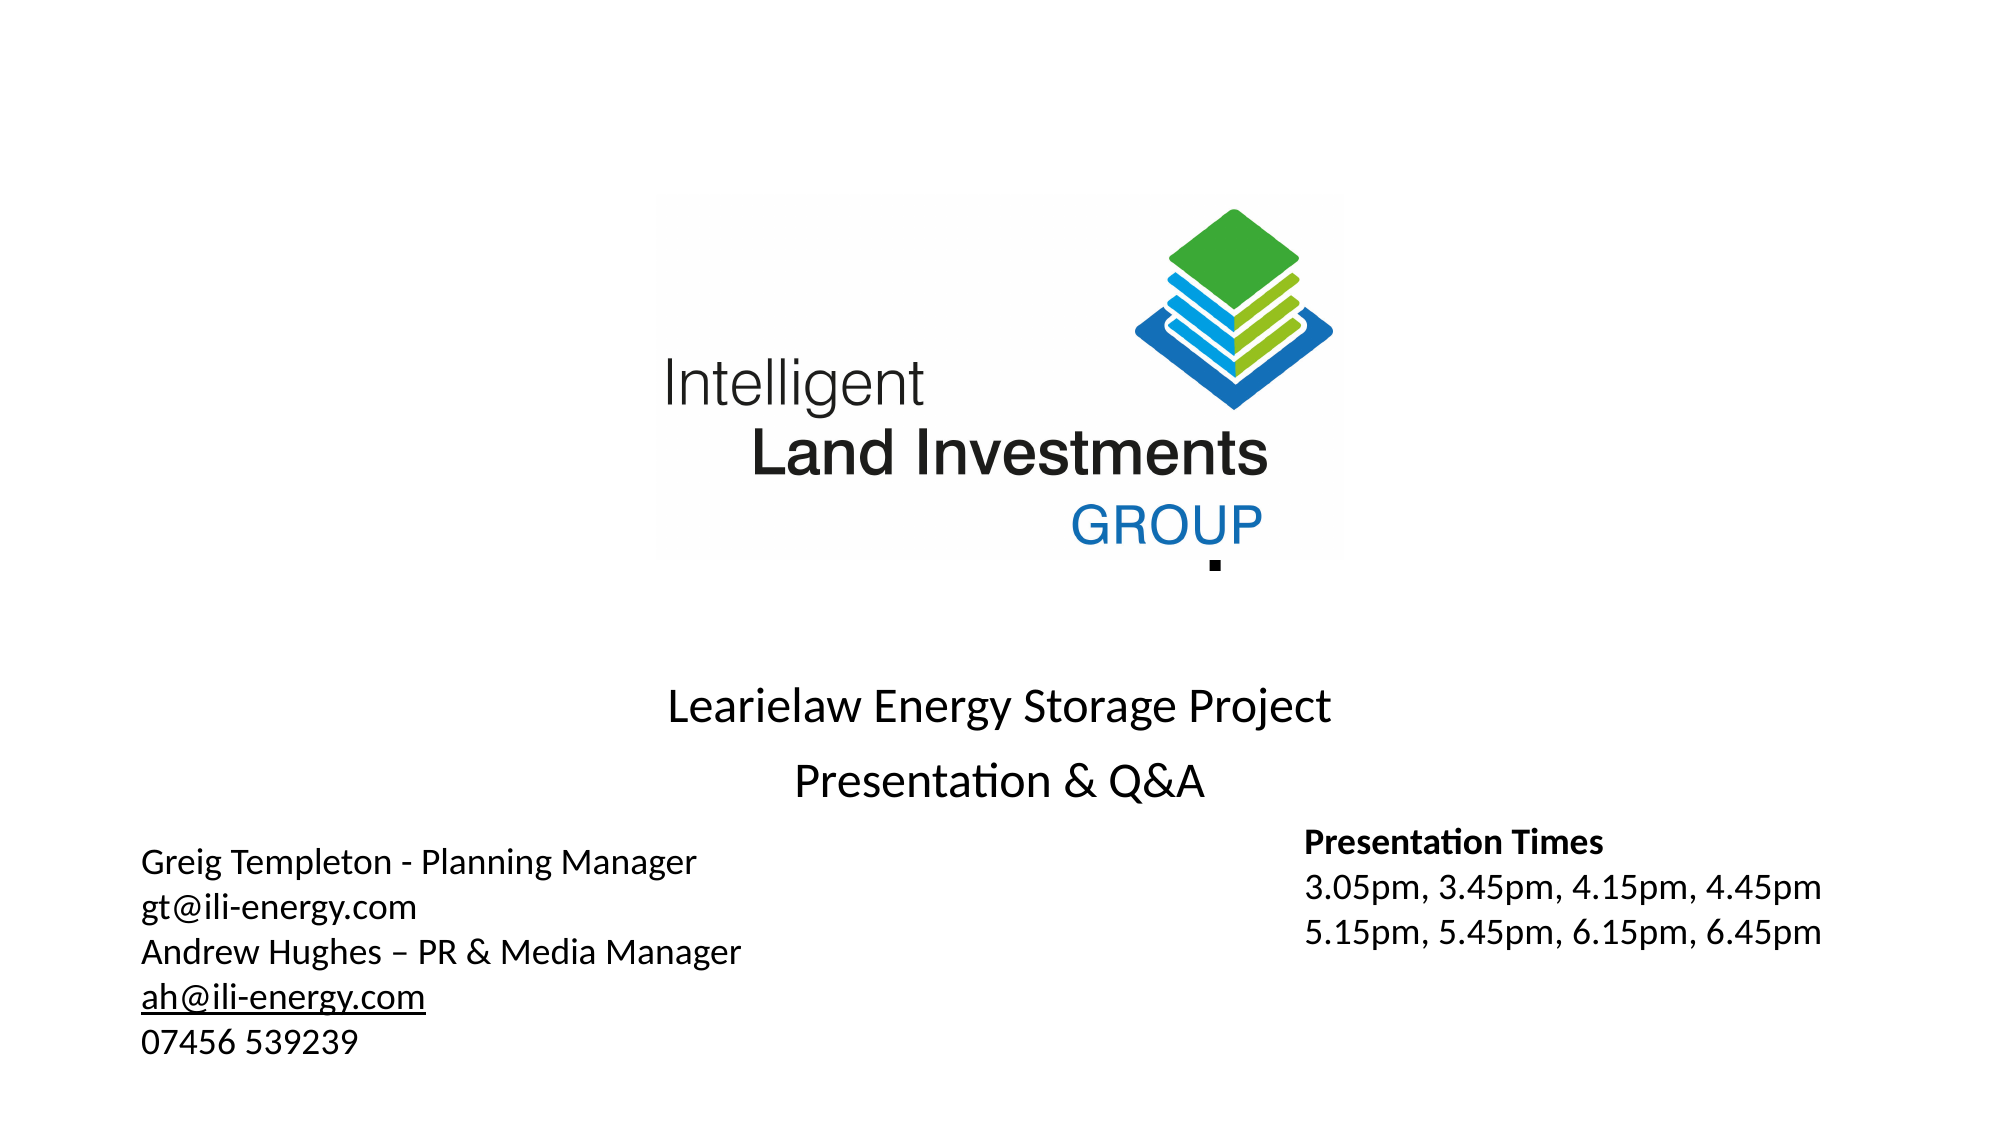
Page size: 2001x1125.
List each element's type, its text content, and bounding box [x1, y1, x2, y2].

text_box Presentation Times 3.05pm, 3.45pm, 4.15pm, 4.45pm 5.15pm, 5.45pm, 6.15pm, 6.45pm [1289, 809, 1884, 959]
subtitle Learielaw Energy Storage Project Presentation & Q&A [249, 590, 1750, 863]
picture [656, 194, 1344, 560]
title ILI Group [249, 184, 1750, 576]
text_box Greig Templeton - Planning Manager gt@ili-energy.com Andrew Hughes – PR & Media Manager ah@ili-energy.com 07456 539239 [126, 829, 842, 1115]
